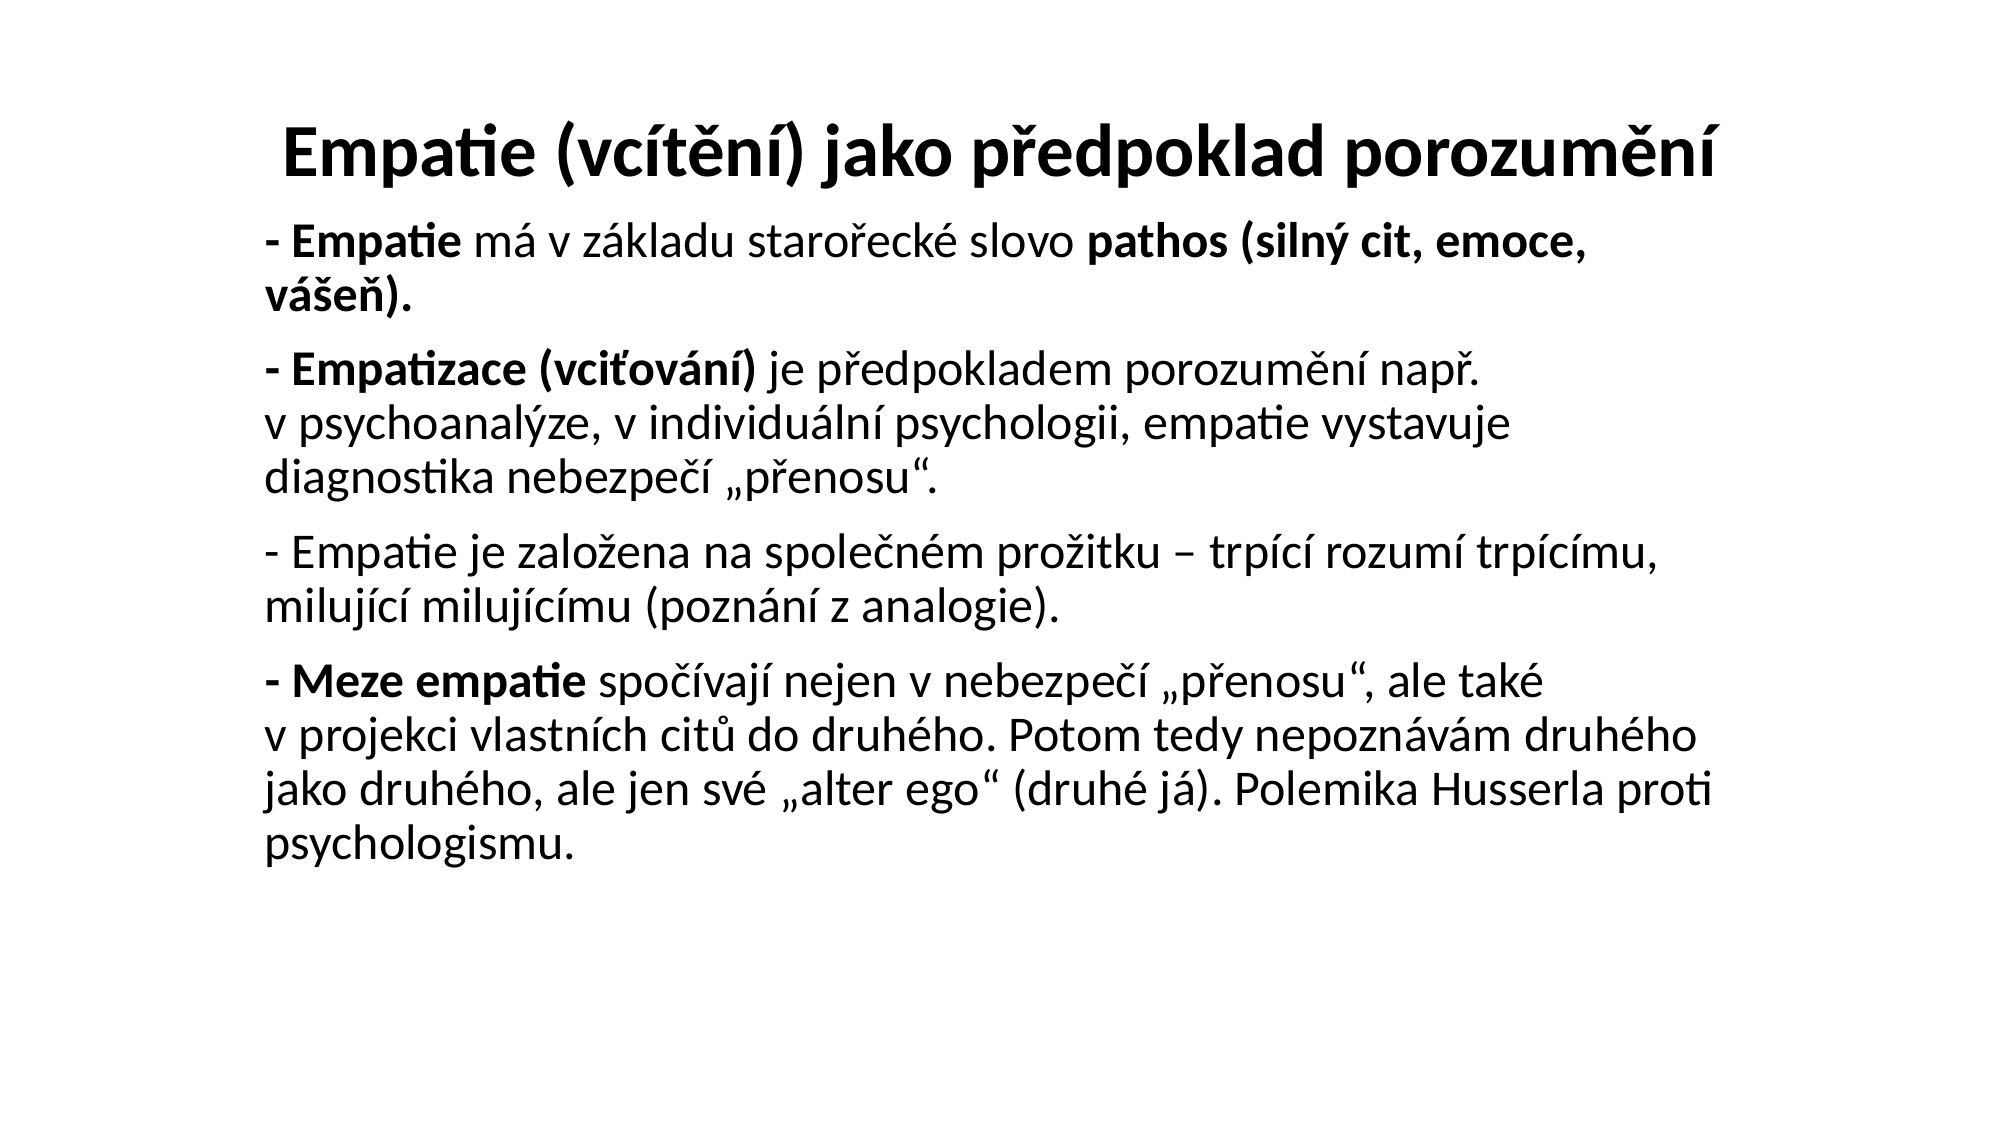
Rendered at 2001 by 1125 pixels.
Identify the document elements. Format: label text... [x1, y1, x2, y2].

subtitle Empatie (vcítění) jako předpoklad porozumění - Empatie má v základu starořecké slovo pathos (silný cit, emoce, vášeň). - Empatizace (vciťování) je předpokladem porozumění např. v psychoanalýze, v individuální psychologii, empatie vystavuje diagnostika nebezpečí „přenosu“. - Empatie je založena na společném prožitku – trpící rozumí trpícímu, milující milujícímu (poznání z analogie). - Meze empatie spočívají nejen v nebezpečí „přenosu“, ale také v projekci vlastních citů do druhého. Potom tedy nepoznávám druhého jako druhého, ale jen své „alter ego“ (druhé já). Polemika Husserla proti psychologismu. [249, 104, 1750, 1048]
